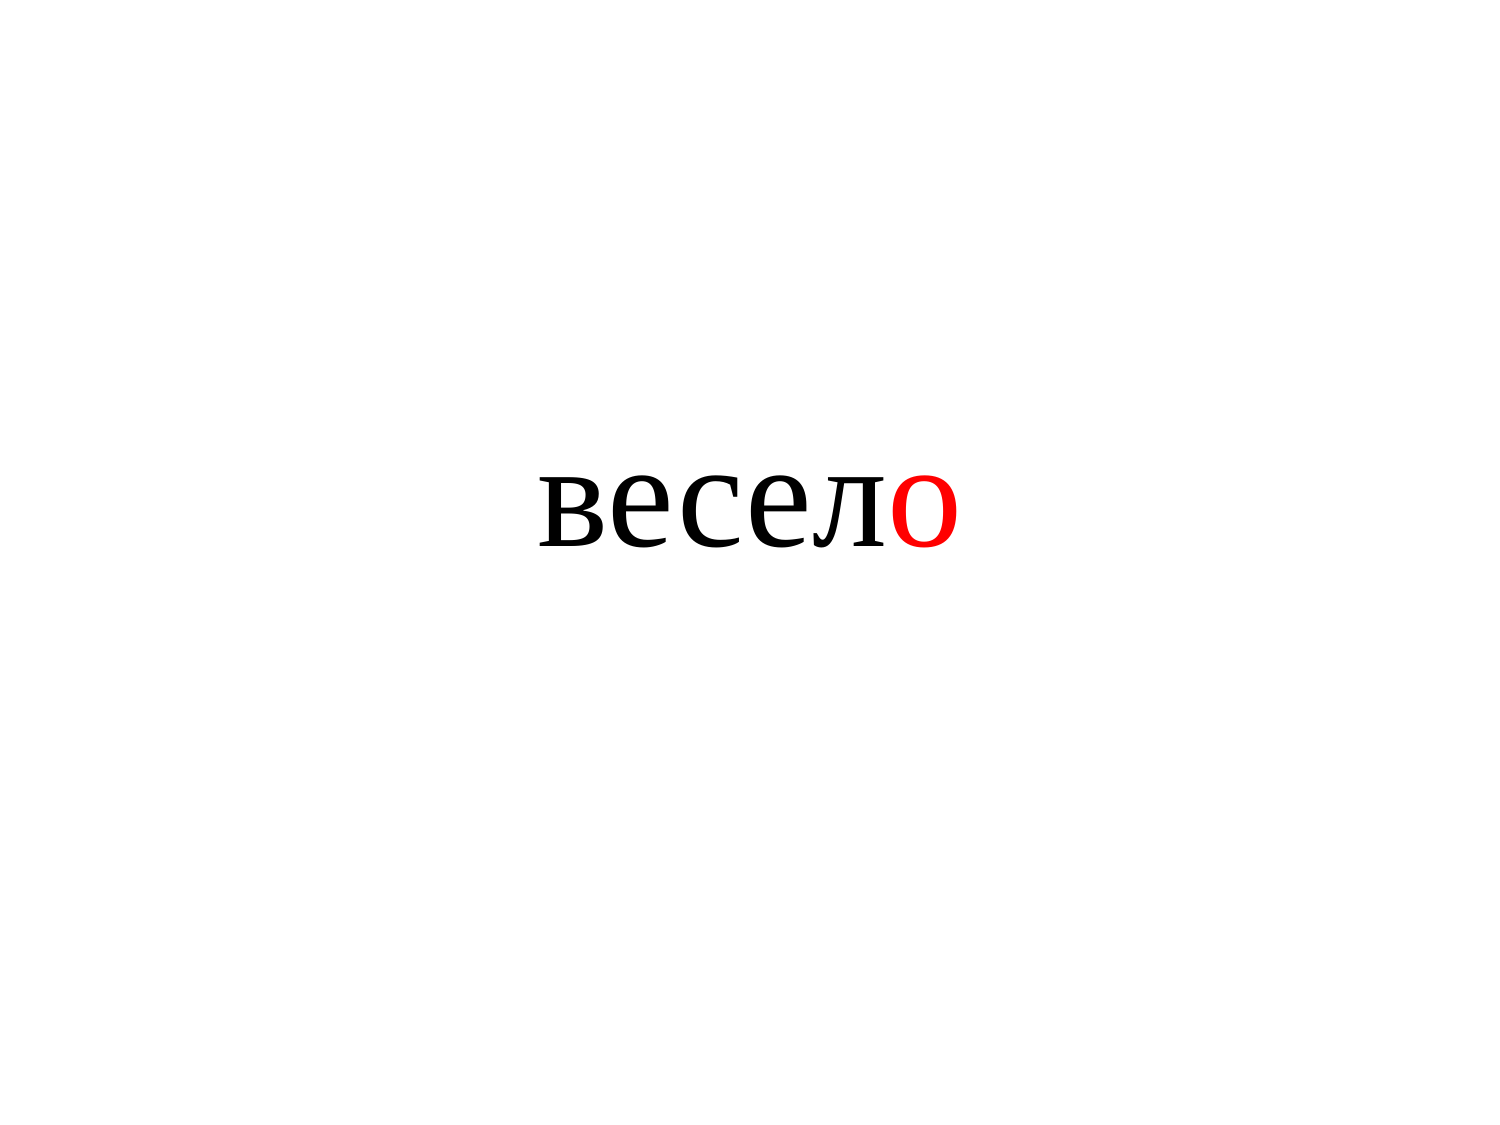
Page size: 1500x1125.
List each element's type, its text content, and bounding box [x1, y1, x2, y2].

title весело [75, 45, 1425, 929]
